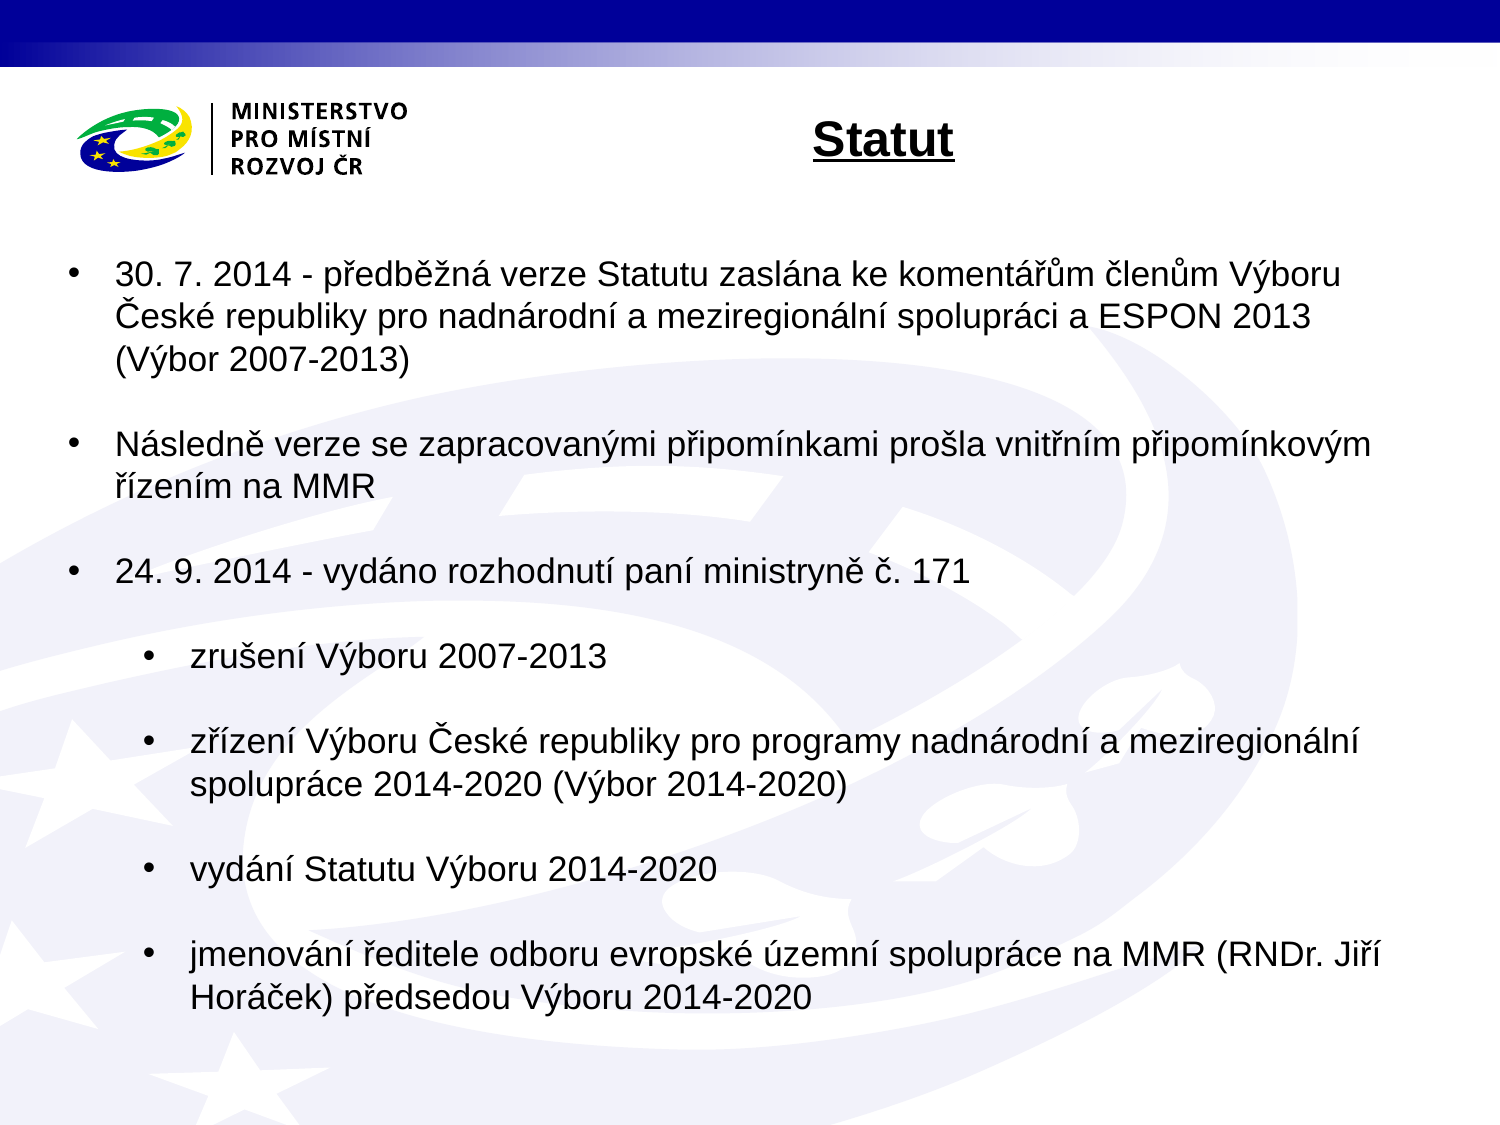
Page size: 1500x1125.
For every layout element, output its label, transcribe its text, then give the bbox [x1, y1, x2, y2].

text_box Statut [798, 98, 970, 174]
text_box 30. 7. 2014 - předběžná verze Statutu zaslána ke komentářům členům Výboru České republiky pro nadnárodní a meziregionální spolupráci a ESPON 2013 (Výbor 2007-2013) Následně verze se zapracovanými připomínkami prošla vnitřním připomínkovým řízením na MMR 24. 9. 2014 - vydáno rozhodnutí paní ministryně č. 171 zrušení Výboru 2007-2013 zřízení Výboru České republiky pro programy nadnárodní a meziregionální spolupráce 2014-2020 (Výbor 2014-2020) vydání Statutu Výboru 2014-2020 jmenování ředitele odboru evropské územní spolupráce na MMR (RNDr. Jiří Horáček) předsedou Výboru 2014-2020 [53, 243, 1412, 1024]
